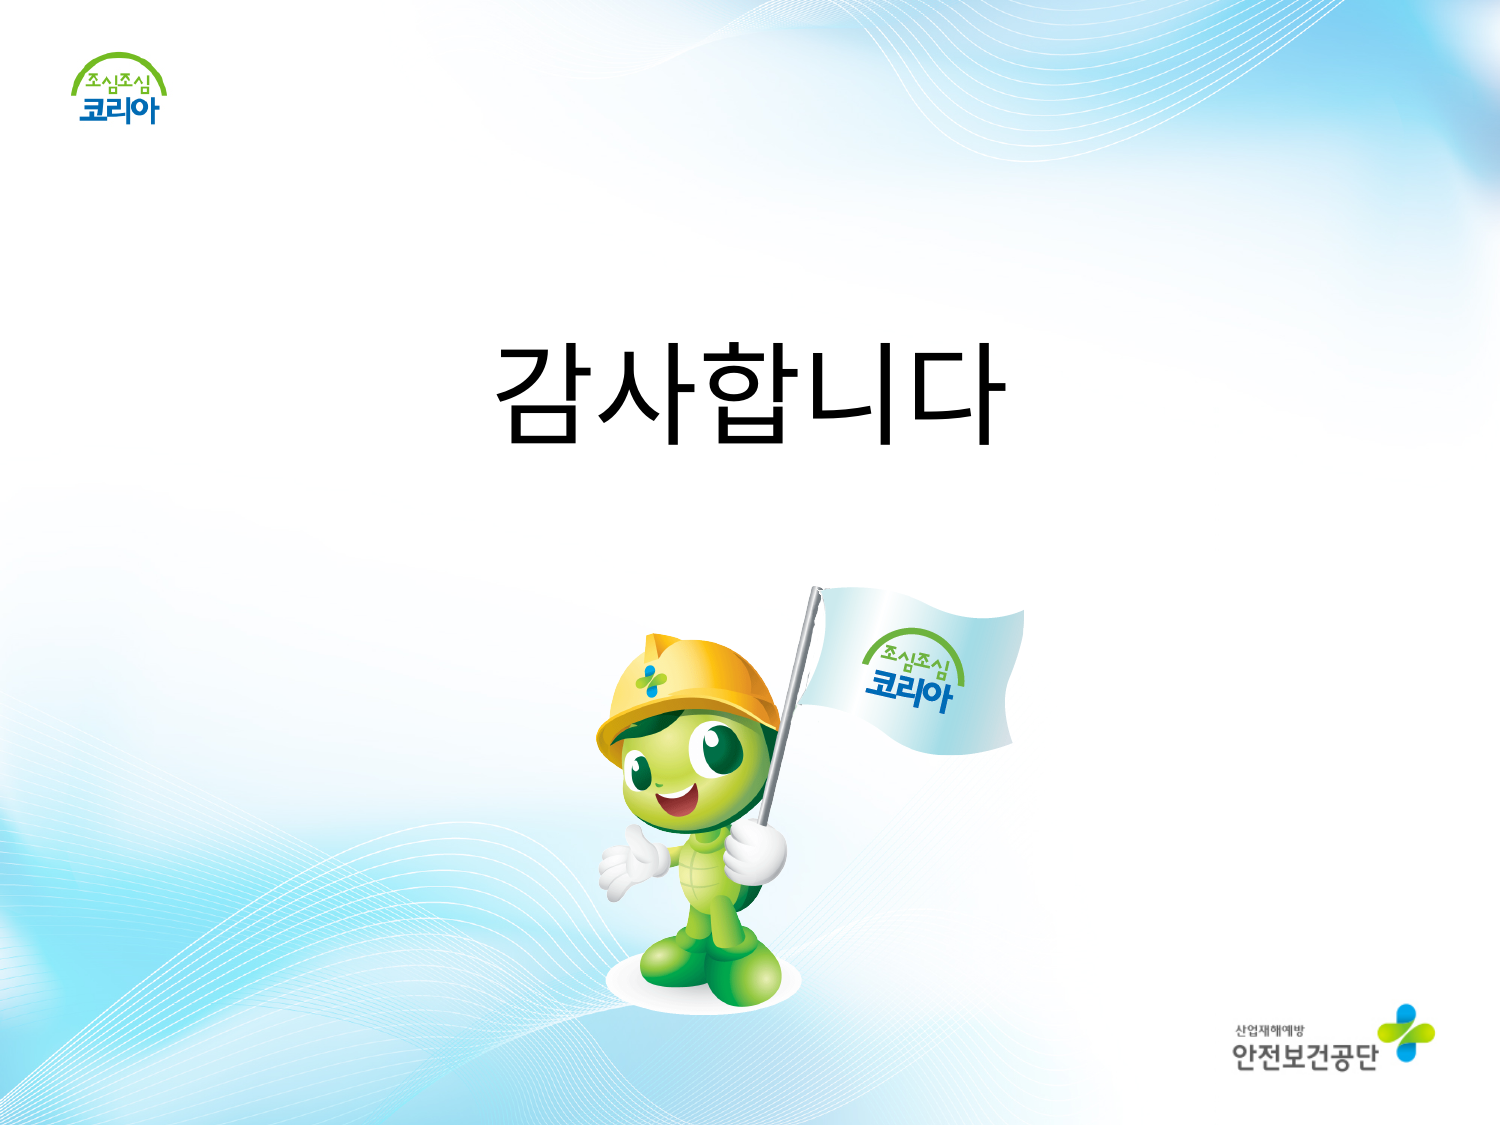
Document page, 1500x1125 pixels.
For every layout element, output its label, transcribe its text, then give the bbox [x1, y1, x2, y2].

picture [0, 467, 1500, 1125]
picture [0, 0, 1500, 316]
text_box 감사합니다 [0, 316, 1500, 467]
